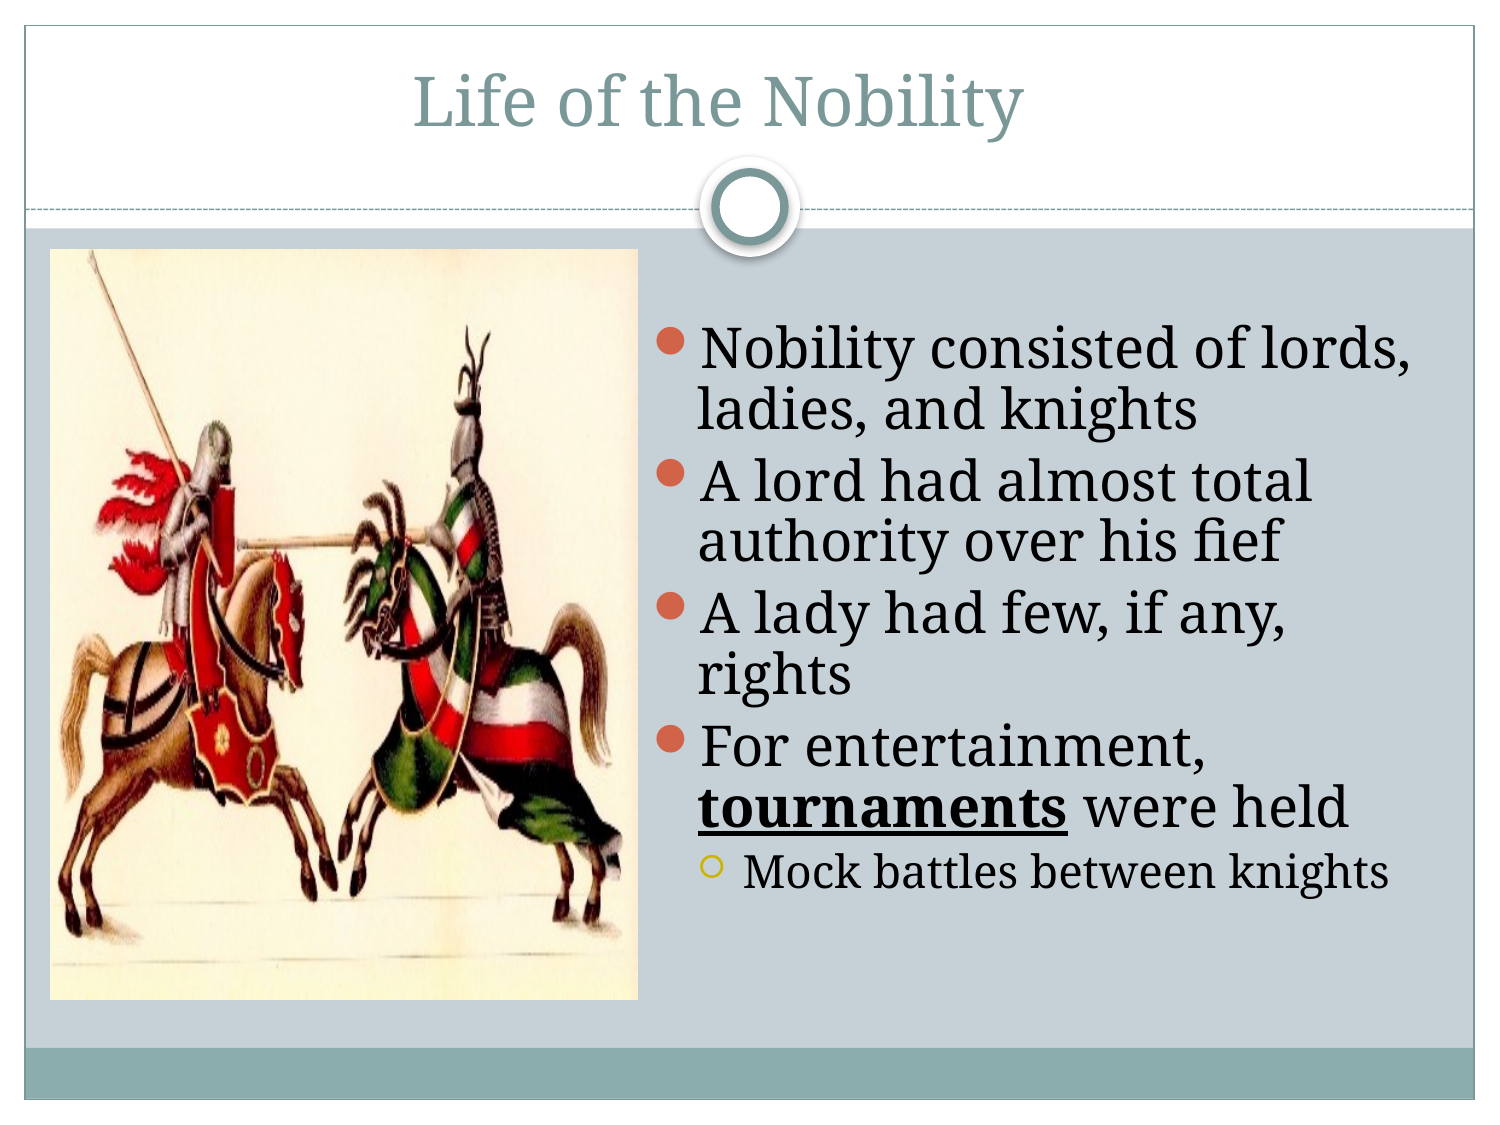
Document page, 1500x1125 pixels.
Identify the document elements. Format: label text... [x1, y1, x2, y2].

title Life of the Nobility [162, 50, 1275, 175]
list Nobility consisted of lords, ladies, and knights A lord had almost total authority over his fief A lady had few, if any, rights For entertainment, tournaments were held Mock battles between knights [637, 312, 1438, 1038]
picture [49, 249, 638, 1001]
